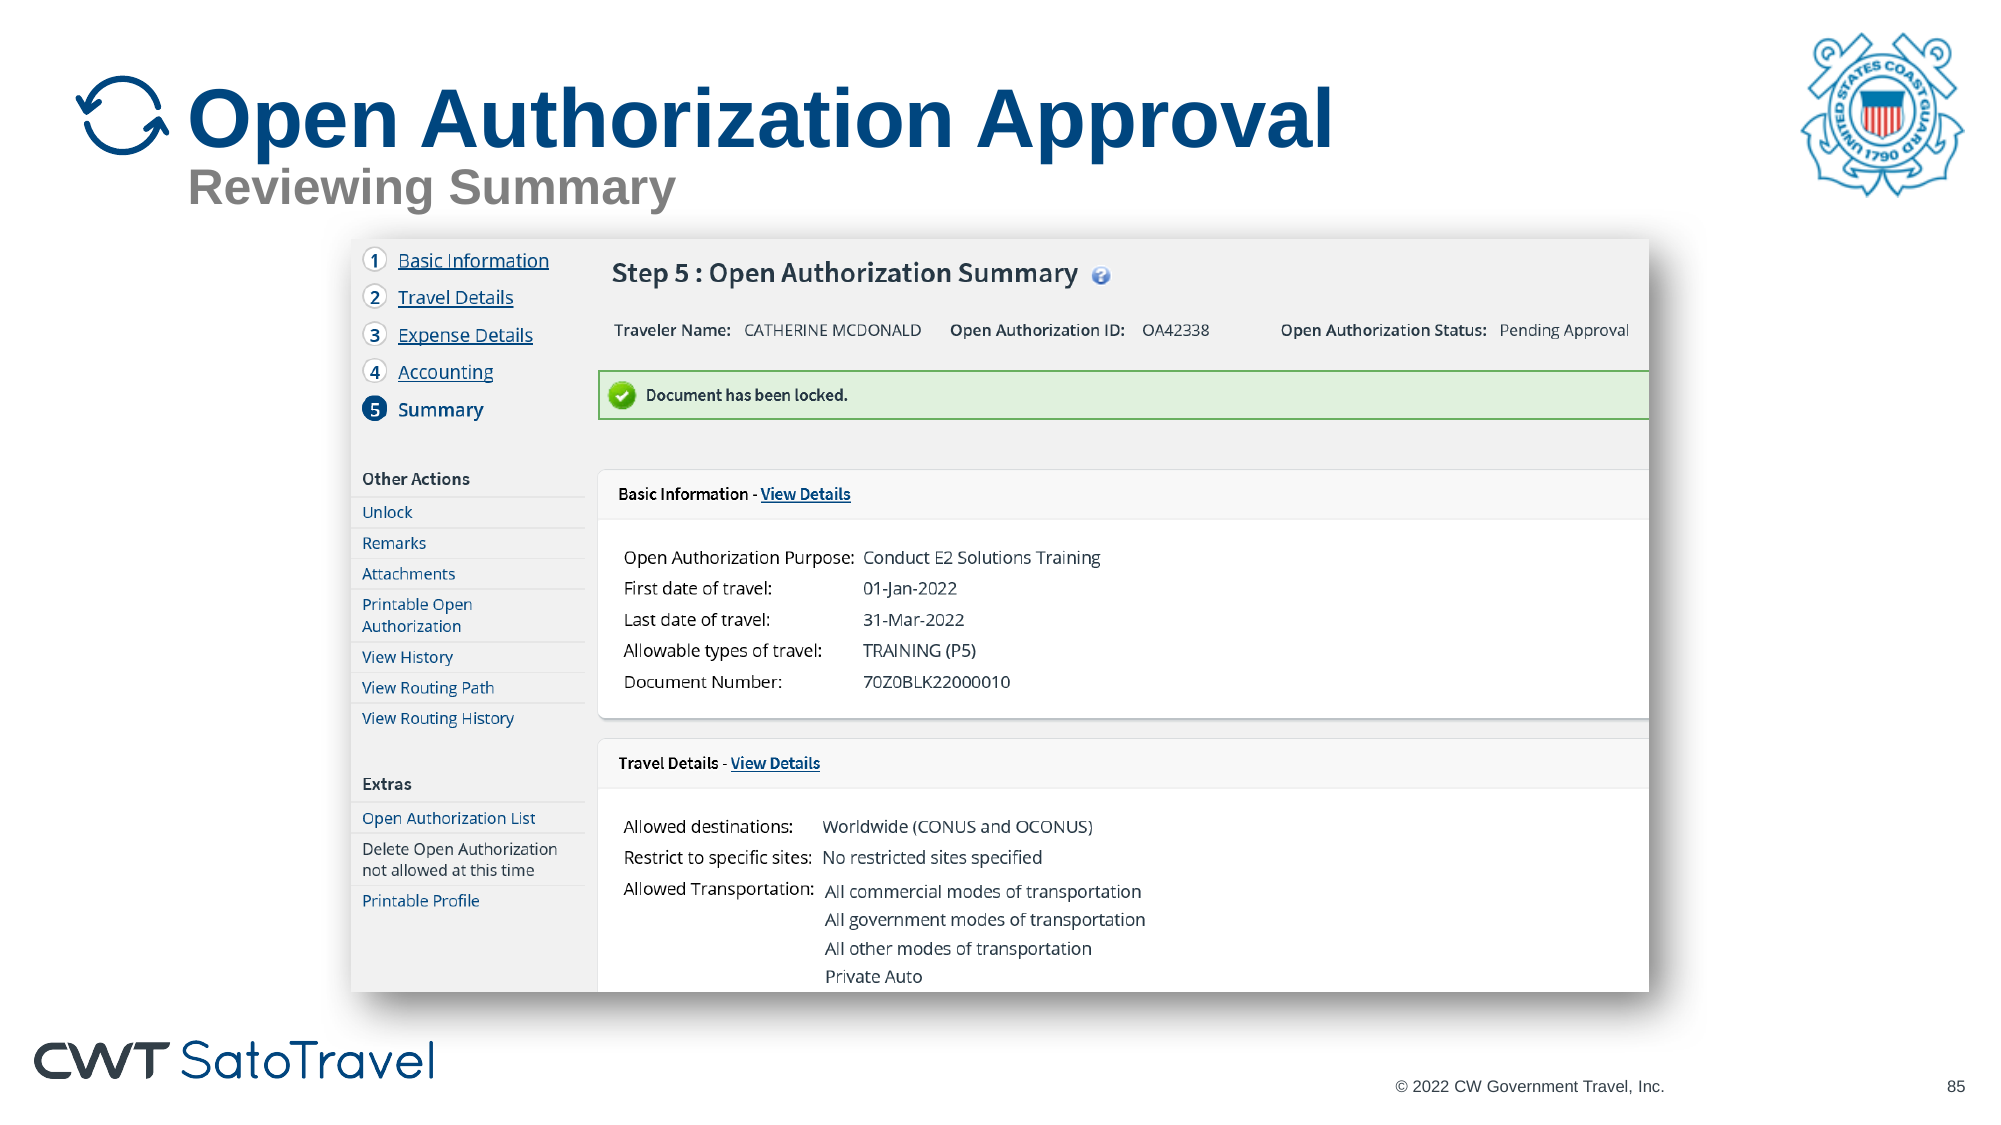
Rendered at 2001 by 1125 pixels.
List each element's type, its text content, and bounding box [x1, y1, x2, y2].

title Open Authorization Approval Reviewing Summary [187, 79, 1918, 218]
picture [1800, 32, 1965, 198]
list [351, 239, 1649, 992]
picture [34, 1040, 433, 1079]
slide_number 84 [1931, 1075, 1966, 1098]
footer © 2022 CW Government Travel, Inc. [1257, 1075, 1918, 1098]
